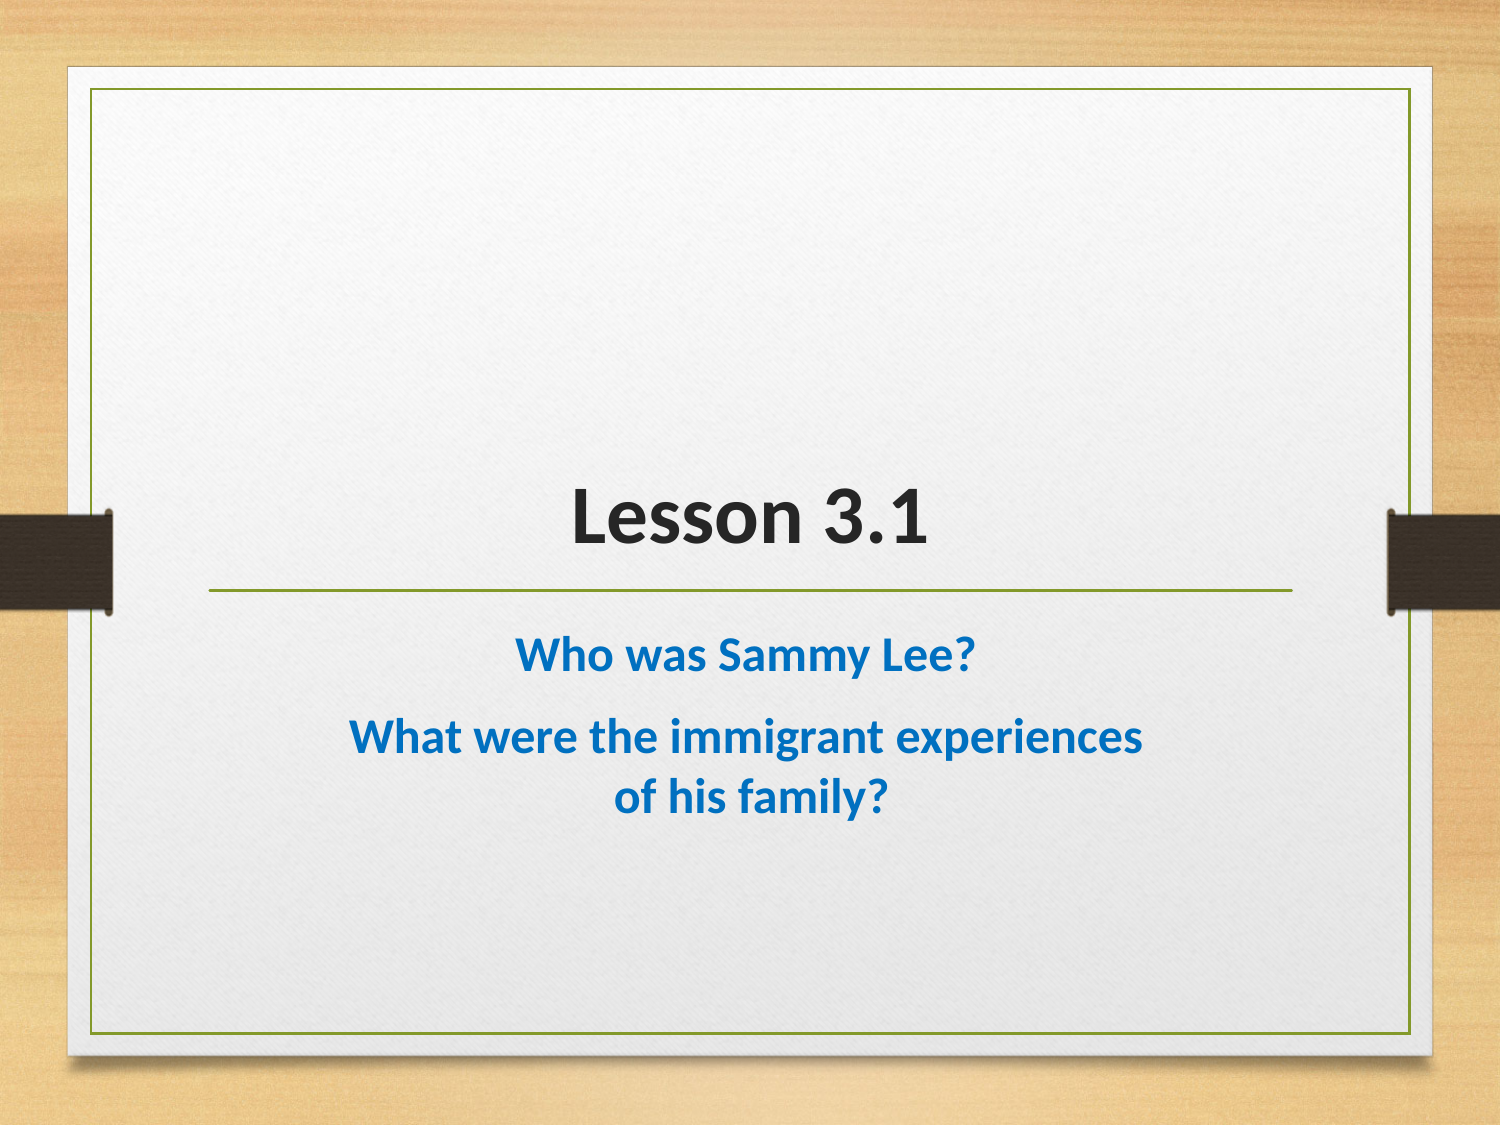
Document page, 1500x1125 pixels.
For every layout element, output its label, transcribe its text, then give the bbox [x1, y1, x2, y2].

picture [0, 0, 1500, 1125]
title Lesson 3.1 [209, 269, 1292, 569]
list Who was Sammy Lee? What were the immigrant experiences of his family? [196, 613, 1308, 862]
